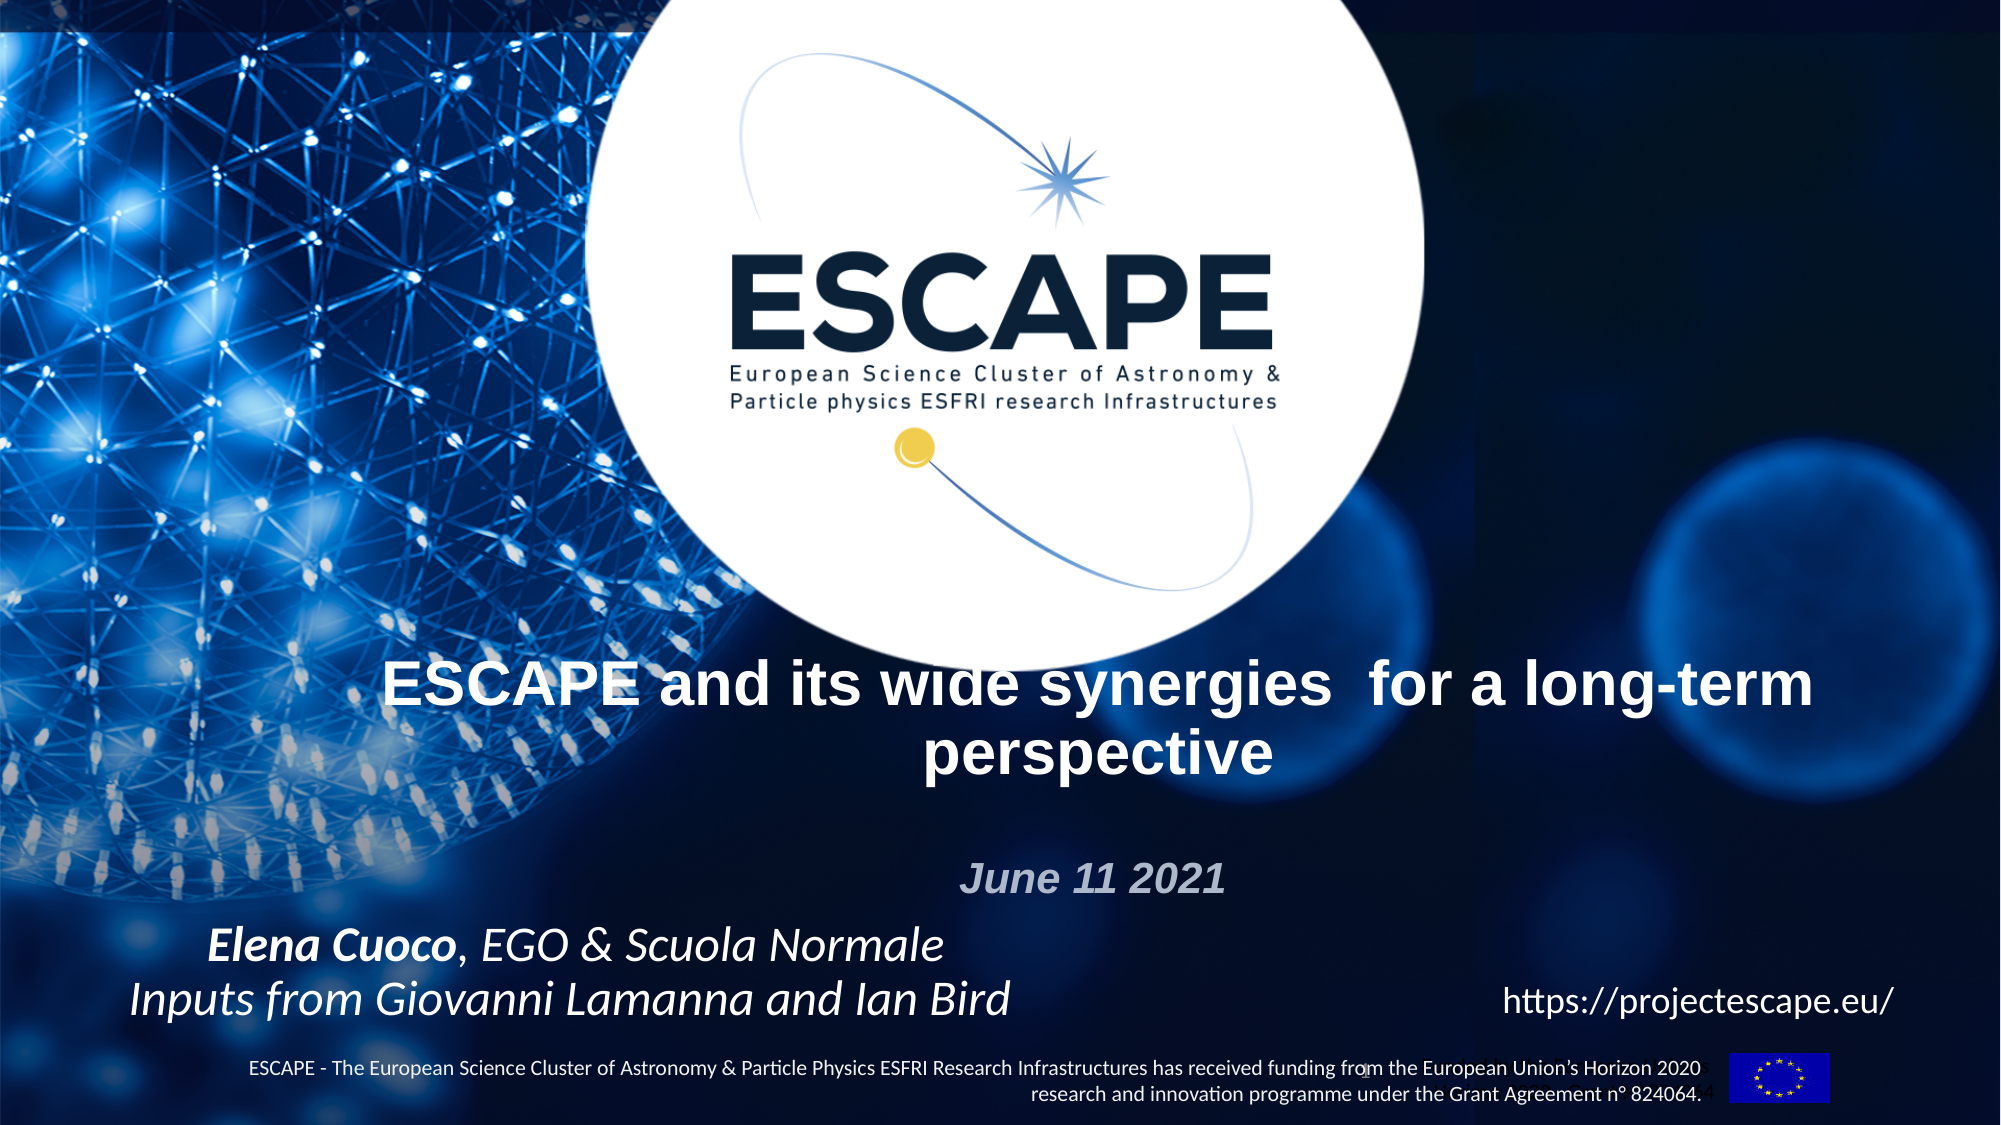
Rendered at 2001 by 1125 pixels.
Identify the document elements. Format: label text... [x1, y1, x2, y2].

text_box https://projectescape.eu/ [1487, 968, 1915, 1029]
title ESCAPE and its wide synergies for a long-term perspective June 11 2021 [213, 641, 1985, 911]
picture [0, 0, 2001, 1125]
subtitle Elena Cuoco, EGO & Scuola Normale Inputs from Giovanni Lamanna and Ian Bird [13, 910, 1139, 1026]
